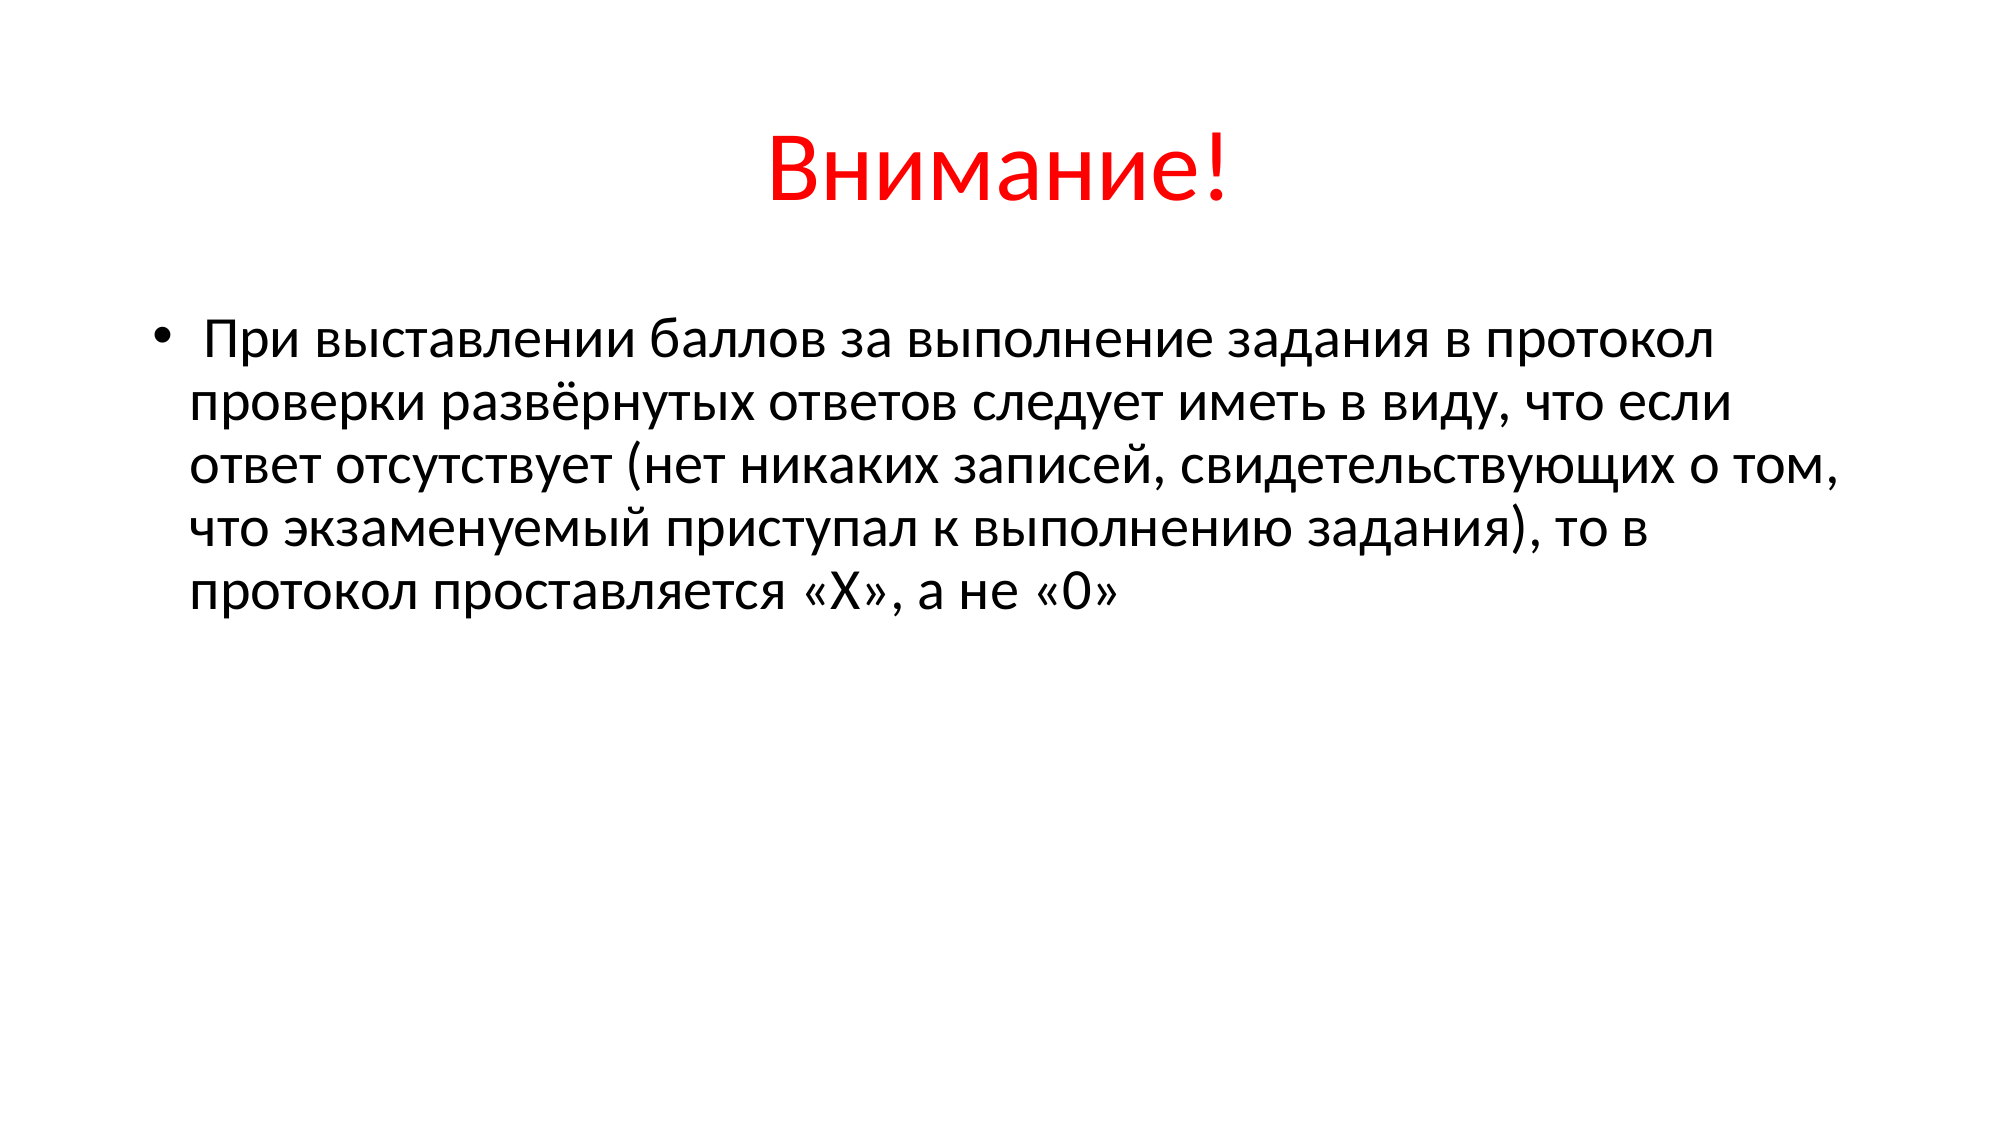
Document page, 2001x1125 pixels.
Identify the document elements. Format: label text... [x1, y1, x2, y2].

title Внимание! [137, 59, 1863, 278]
list При выставлении баллов за выполнение задания в протокол проверки развёрнутых ответов следует иметь в виду, что если ответ отсутствует (нет никаких записей, свидетельствующих о том, что экзаменуемый приступал к выполнению задания), то в протокол проставляется «Х», а не «0» [137, 299, 1863, 1014]
